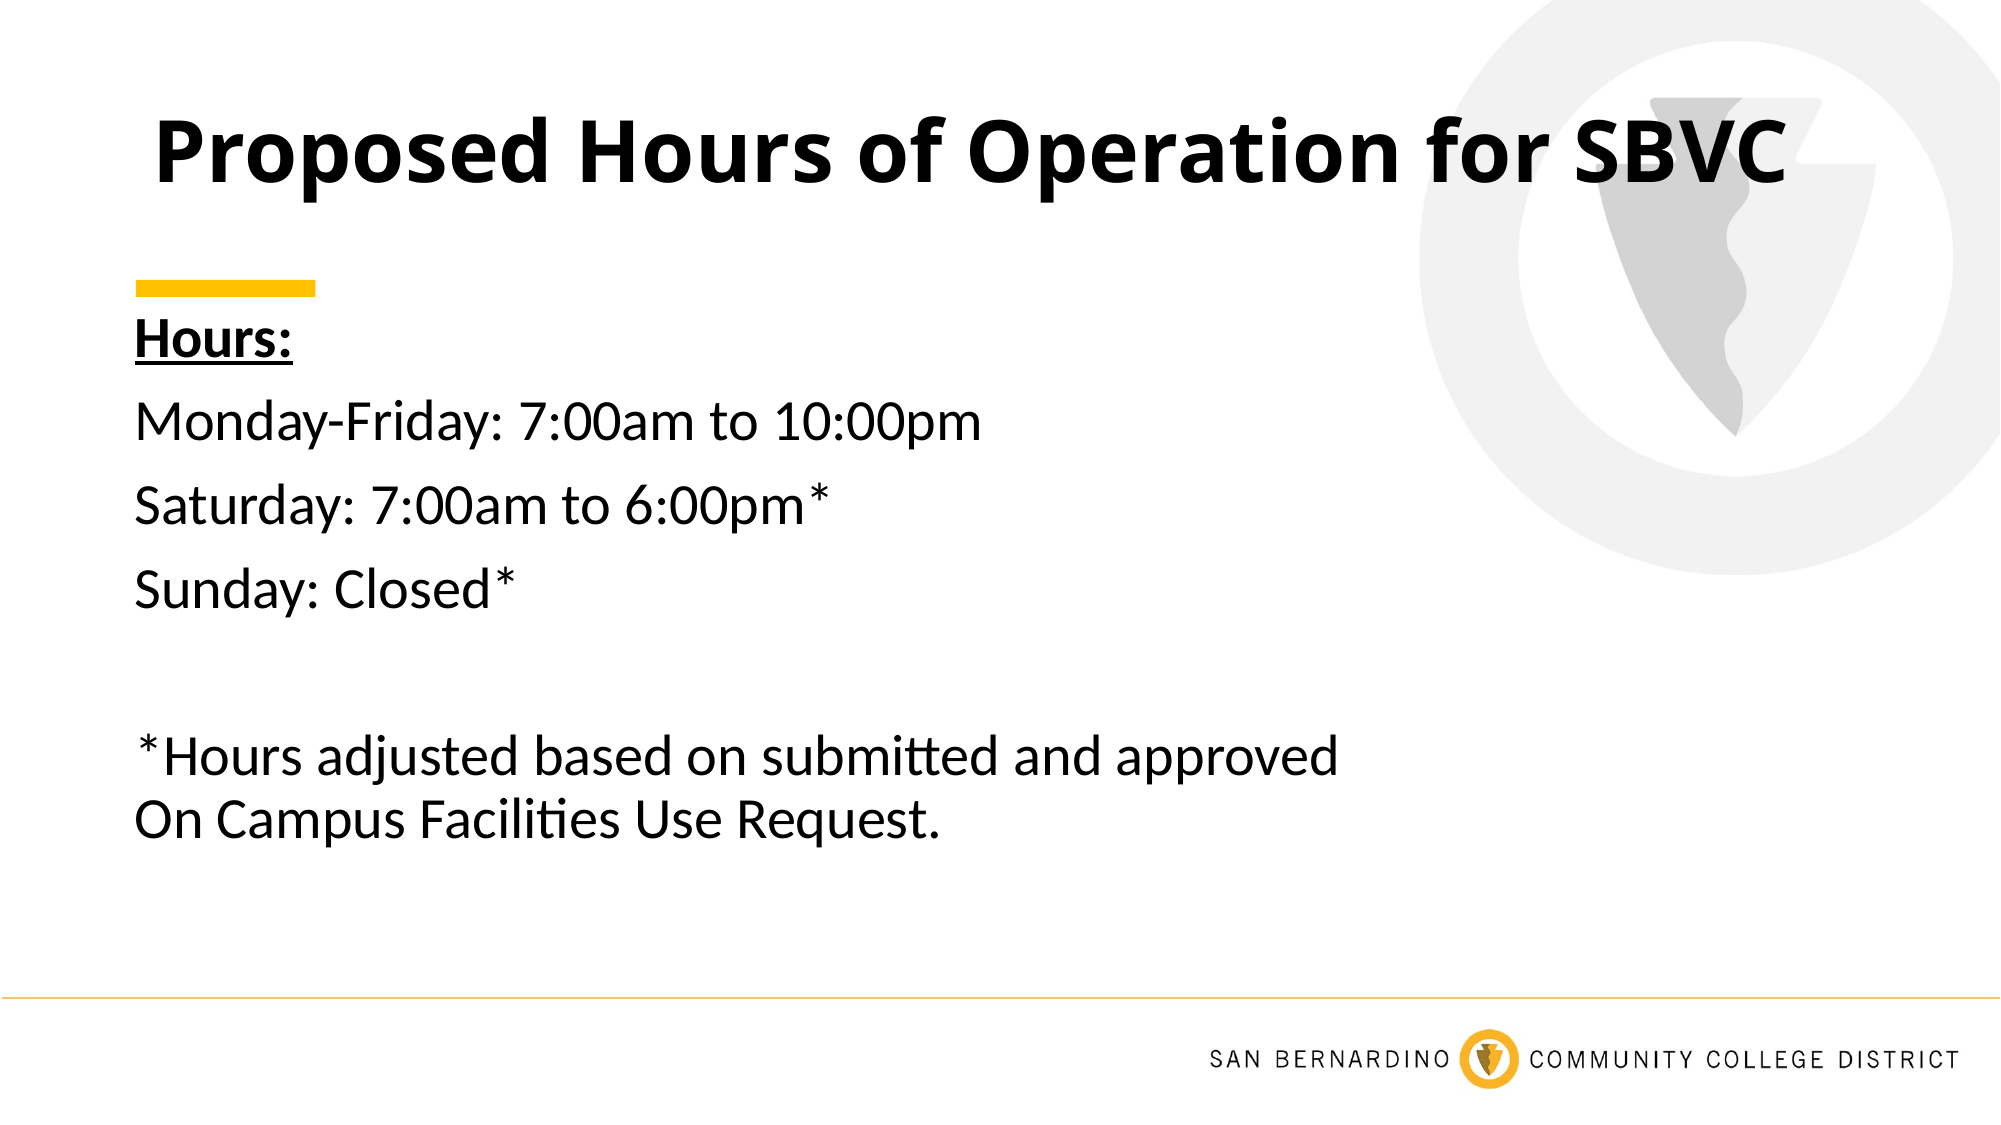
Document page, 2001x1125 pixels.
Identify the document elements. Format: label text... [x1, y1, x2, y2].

picture [2, 0, 2000, 1125]
list Hours: Monday-Friday: 7:00am to 10:00pm Saturday: 7:00am to 6:00pm* Sunday: Closed* *Hours adjusted based on submitted and approved On Campus Facilities Use Request. [119, 299, 1438, 1014]
title Proposed Hours of Operation for SBVC [137, 37, 1863, 258]
